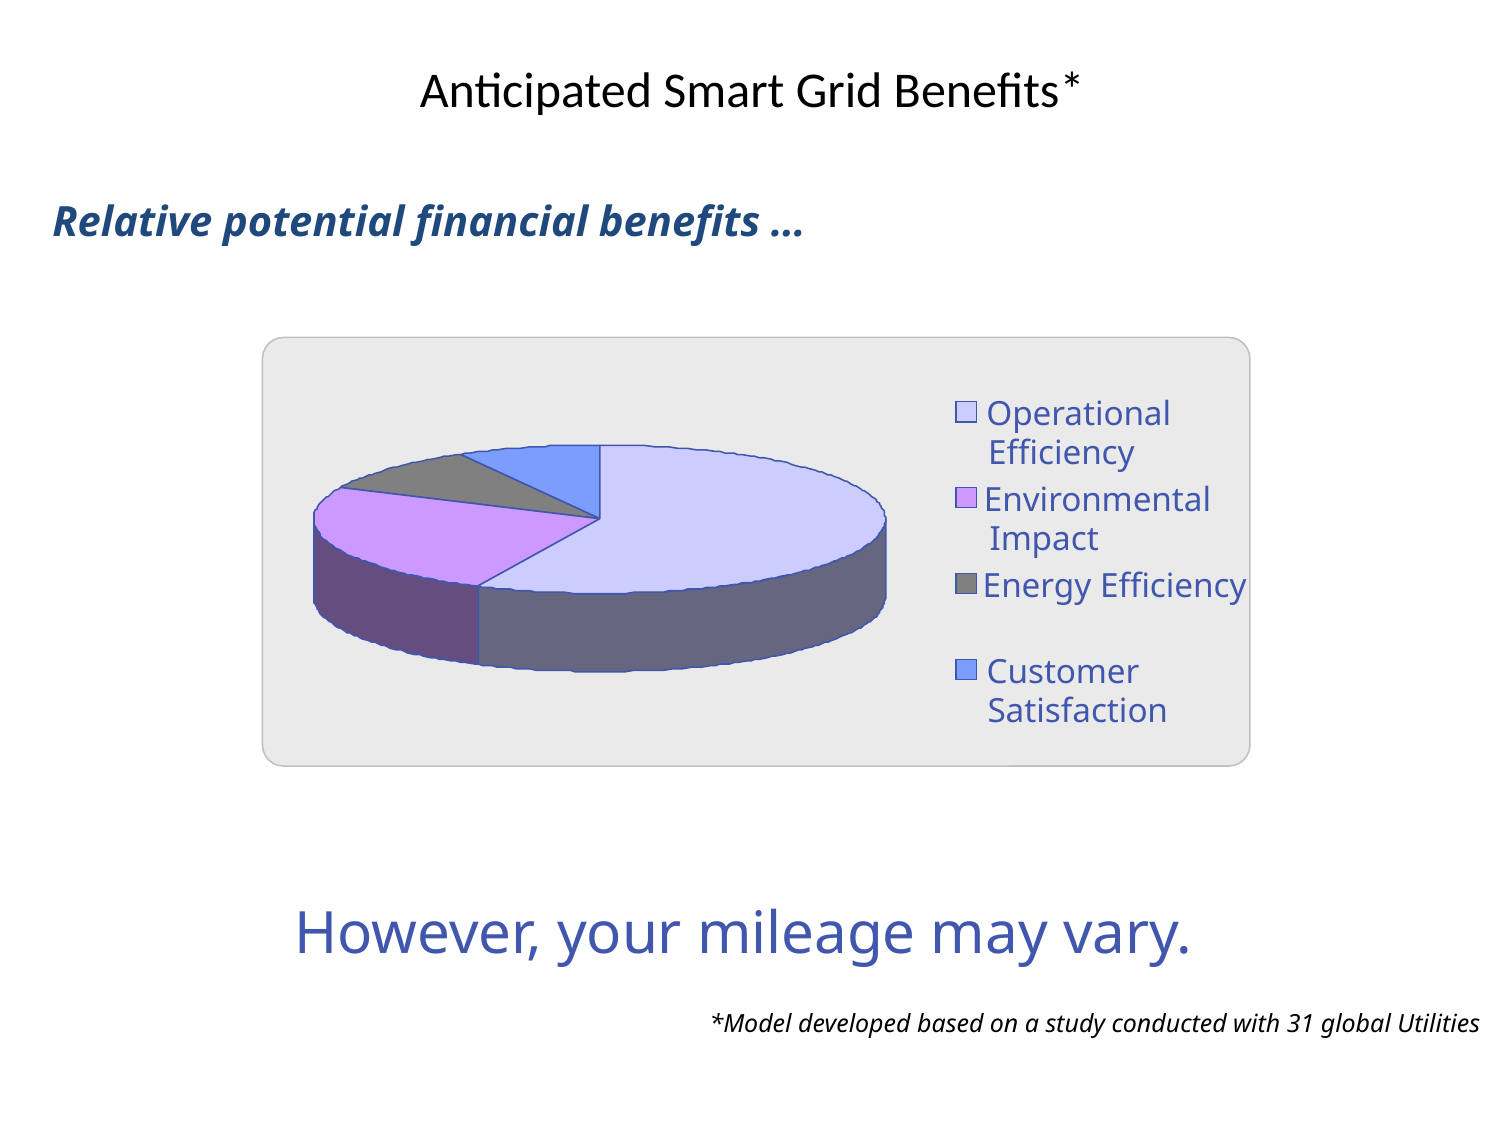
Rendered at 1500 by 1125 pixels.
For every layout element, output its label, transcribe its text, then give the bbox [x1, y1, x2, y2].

text_box Efficiency [988, 431, 1136, 472]
text_box [462, 445, 599, 517]
text_box [956, 573, 977, 594]
text_box [313, 487, 599, 586]
text_box However, your mileage may vary. [187, 887, 1300, 973]
text_box Relative potential financial benefits … [37, 187, 1355, 253]
text_box [956, 401, 977, 422]
text_box [341, 454, 599, 518]
text_box Satisfaction [987, 688, 1169, 729]
text_box [478, 523, 886, 672]
text_box [956, 659, 977, 680]
text_box Impact [989, 517, 1100, 558]
text_box Operational [986, 392, 1172, 433]
text_box Customer [986, 649, 1140, 690]
title Anticipated Smart Grid Benefits* [58, 43, 1447, 132]
text_box [313, 526, 478, 665]
text_box [478, 445, 886, 594]
text_box Energy Efficiency [982, 563, 1247, 604]
text_box [262, 337, 1250, 767]
text_box *Model developed based on a study conducted with 31 global Utilities [694, 999, 1497, 1045]
text_box Environmental [983, 478, 1212, 519]
text_box [956, 487, 977, 508]
